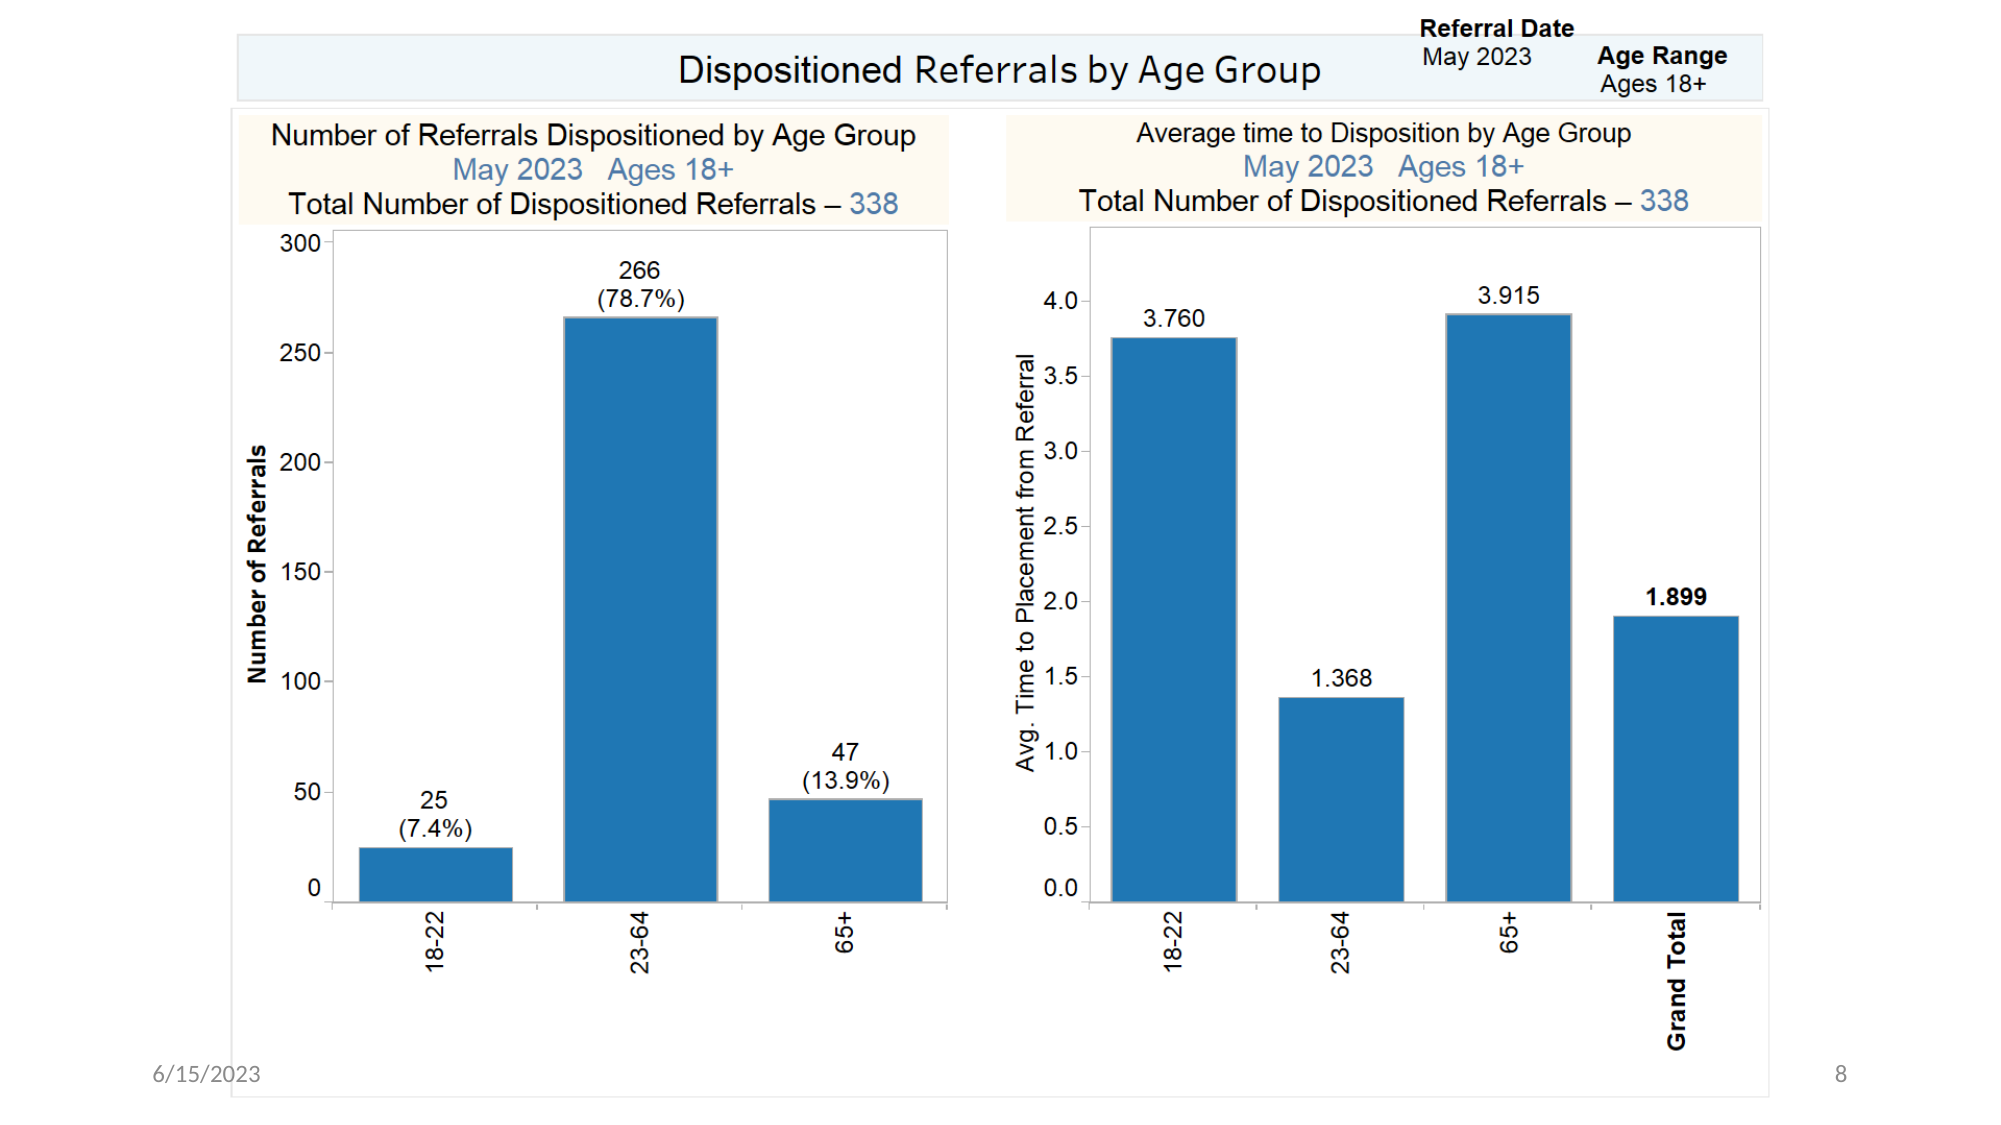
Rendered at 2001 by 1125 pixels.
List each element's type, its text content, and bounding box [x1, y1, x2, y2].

slide_number 8 [1782, 1042, 1863, 1103]
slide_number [137, 1042, 218, 1103]
picture [218, 15, 1782, 1110]
